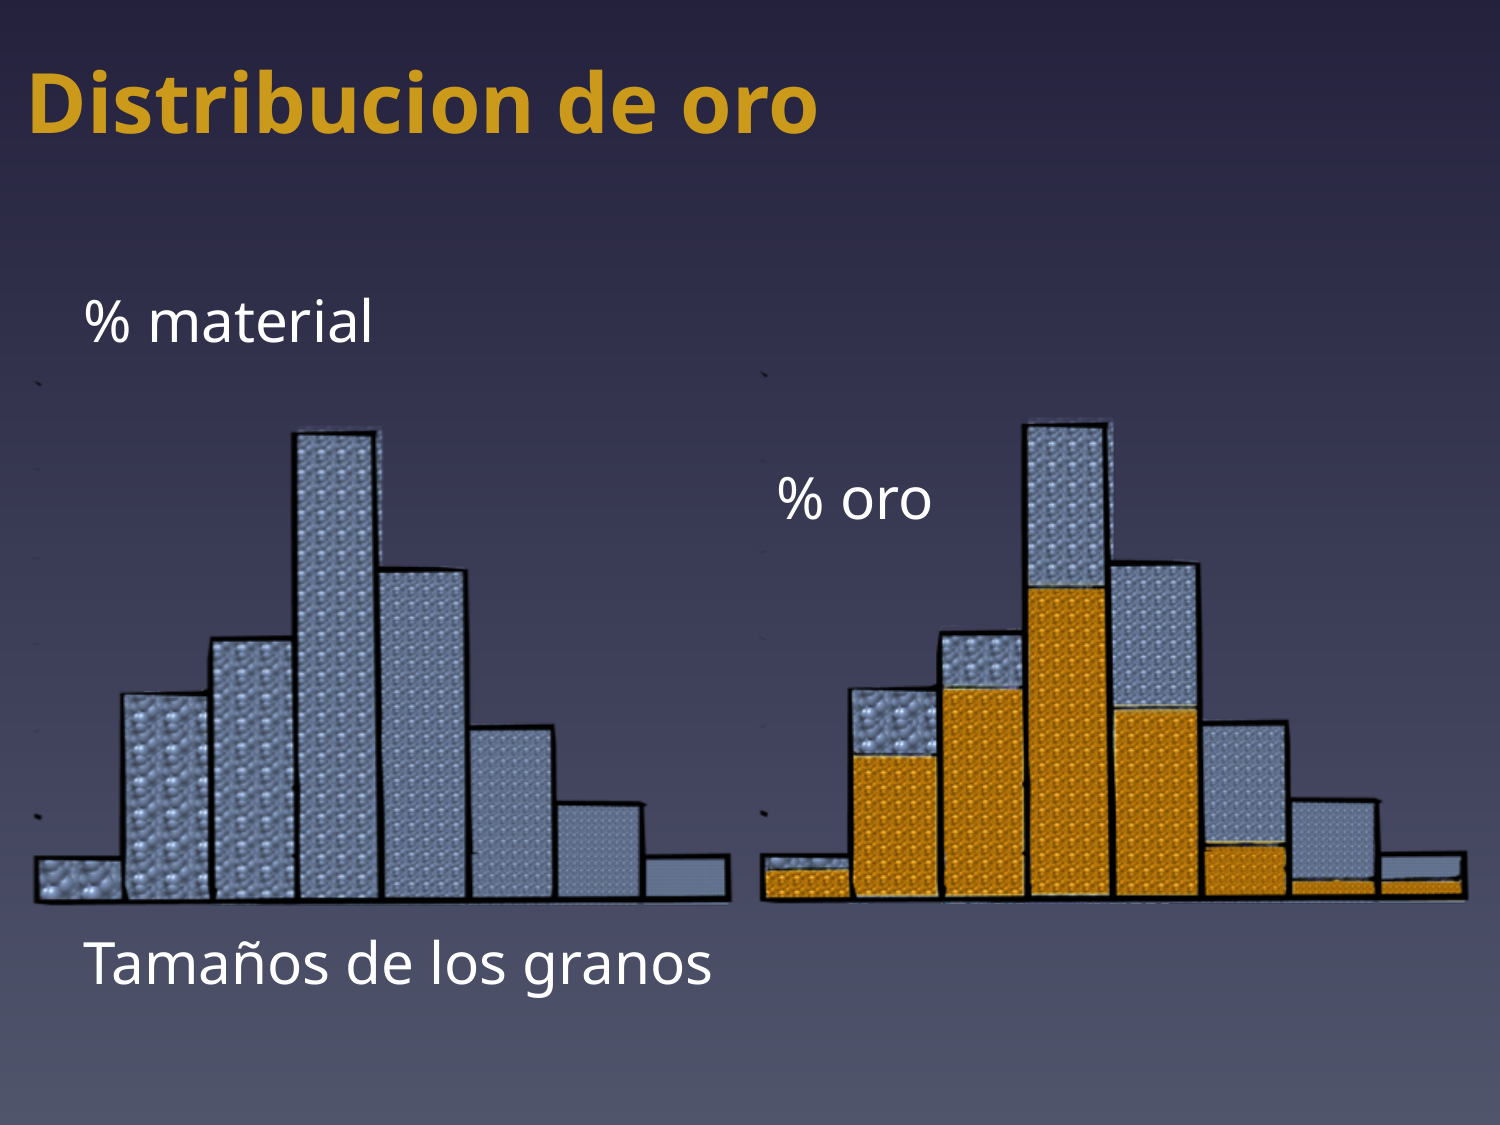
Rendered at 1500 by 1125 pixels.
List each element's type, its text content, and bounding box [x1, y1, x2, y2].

title Distribucion de oro [0, 42, 927, 231]
picture [693, 221, 1500, 1054]
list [0, 233, 784, 1054]
